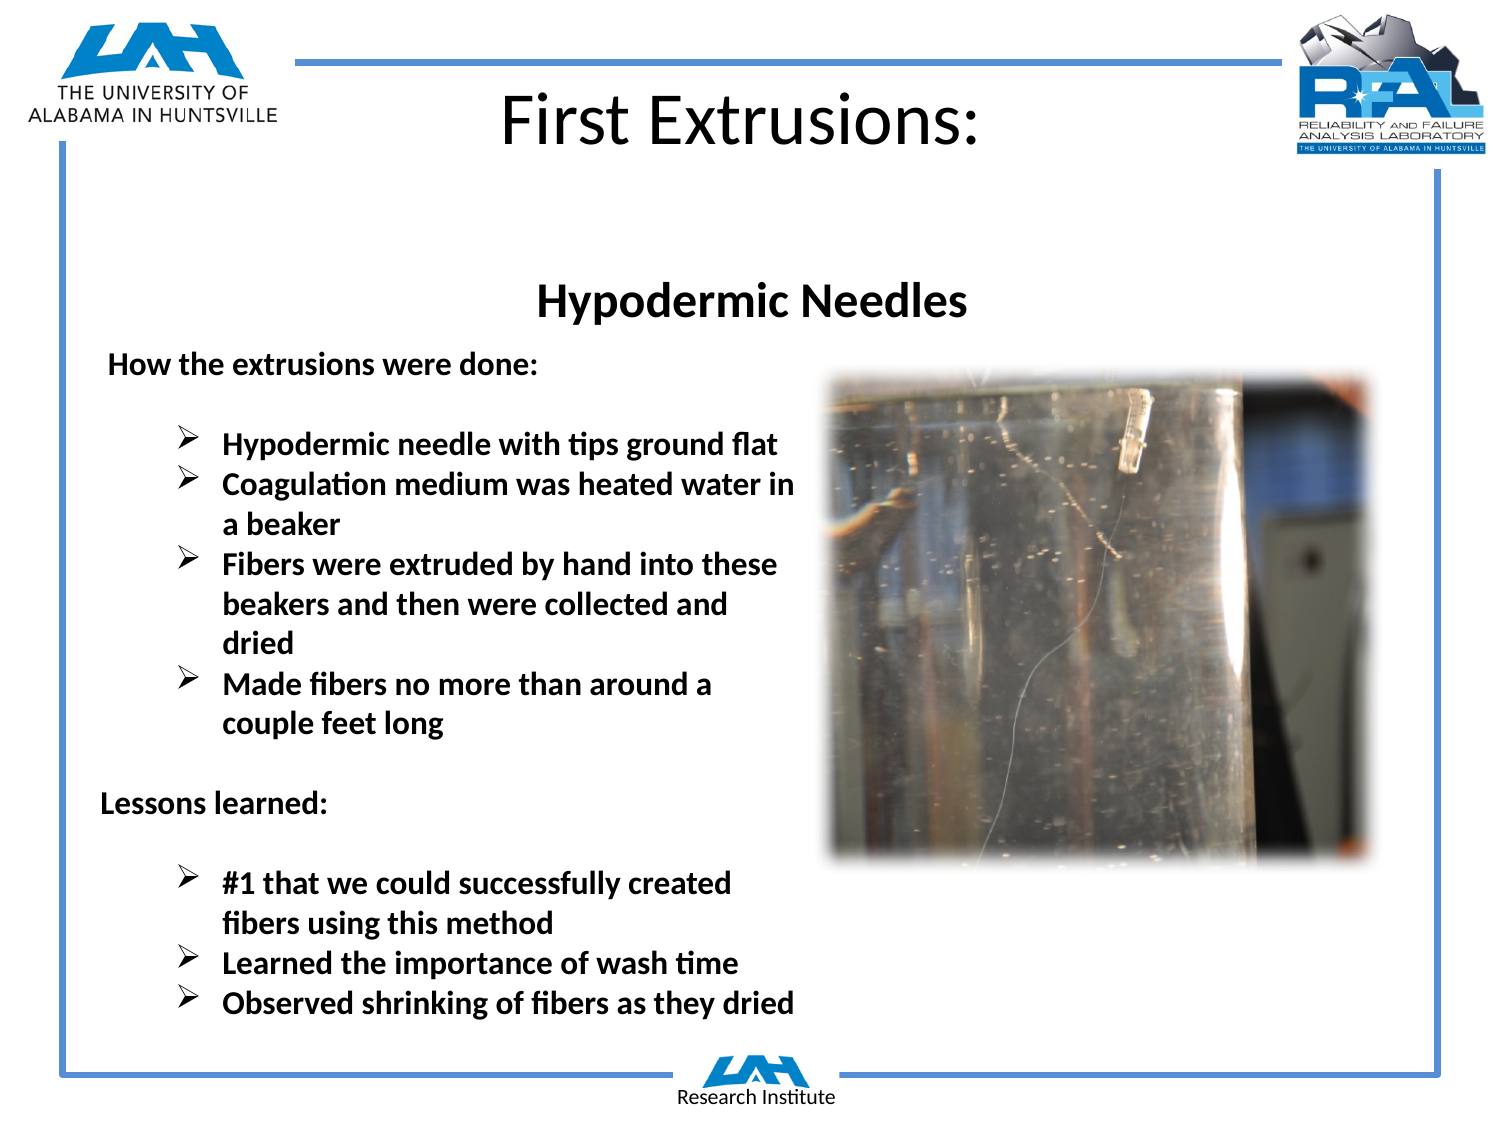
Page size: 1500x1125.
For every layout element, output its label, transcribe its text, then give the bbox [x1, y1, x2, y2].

picture [1281, 0, 1500, 169]
picture [812, 362, 1384, 876]
text_box How the extrusions were done: Hypodermic needle with tips ground flat Coagulation medium was heated water in a beaker Fibers were extruded by hand into these beakers and then were collected and dried Made fibers no more than around a couple feet long Lessons learned: #1 that we could successfully created fibers using this method Learned the importance of wash time Observed shrinking of fibers as they dried [85, 335, 811, 1029]
text_box Hypodermic Needles [64, 224, 1440, 335]
picture [12, 12, 295, 141]
text_box First Extrusions: [0, 62, 1276, 168]
picture [673, 1050, 840, 1088]
